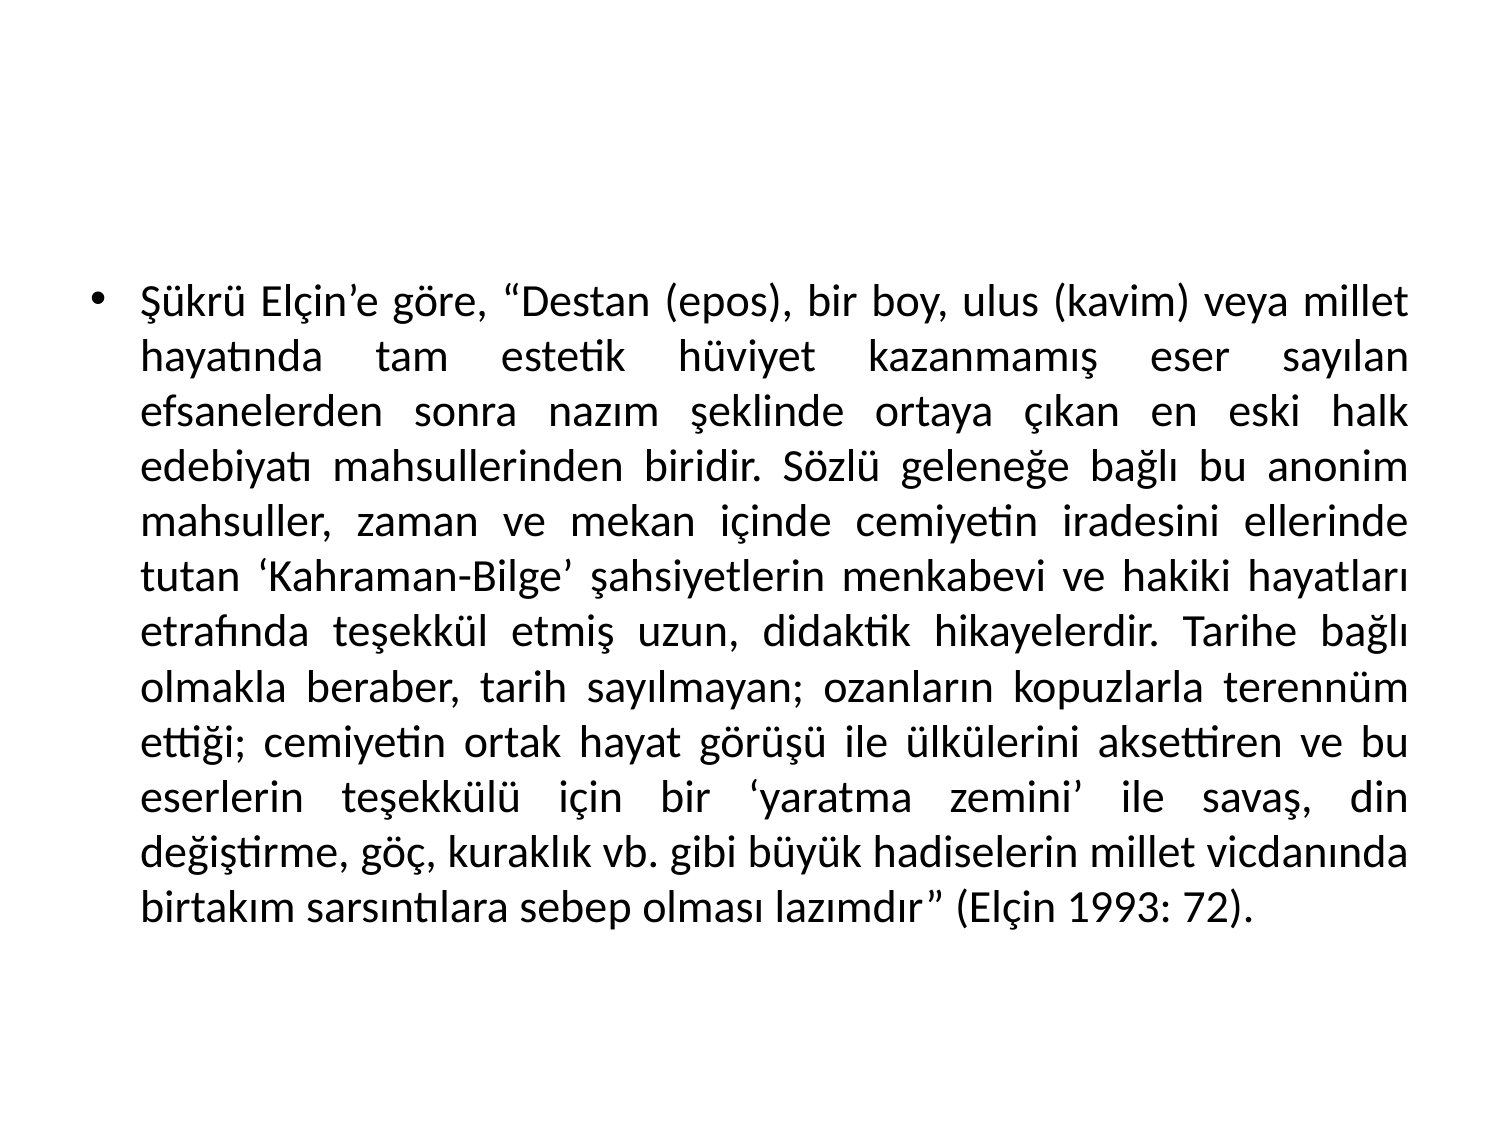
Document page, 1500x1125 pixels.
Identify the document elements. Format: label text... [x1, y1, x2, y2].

list Şükrü Elçin’e göre, “Destan (epos), bir boy, ulus (kavim) veya millet hayatında tam estetik hüviyet kazanmamış eser sayılan efsanelerden sonra nazım şeklinde ortaya çıkan en eski halk edebiyatı mahsullerinden biridir. Sözlü geleneğe bağlı bu anonim mahsuller, zaman ve mekan içinde cemiyetin iradesini ellerinde tutan ‘Kahraman-Bilge’ şahsiyetlerin menkabevi ve hakiki hayatları etrafında teşekkül etmiş uzun, didaktik hikayelerdir. Tarihe bağlı olmakla beraber, tarih sayılmayan; ozanların kopuzlarla terennüm ettiği; cemiyetin ortak hayat görüşü ile ülkülerini aksettiren ve bu eserlerin teşekkülü için bir ‘yaratma zemini’ ile savaş, din değiştirme, göç, kuraklık vb. gibi büyük hadiselerin millet vicdanında birtakım sarsıntılara sebep olması lazımdır” (Elçin 1993: 72). [75, 262, 1425, 1005]
